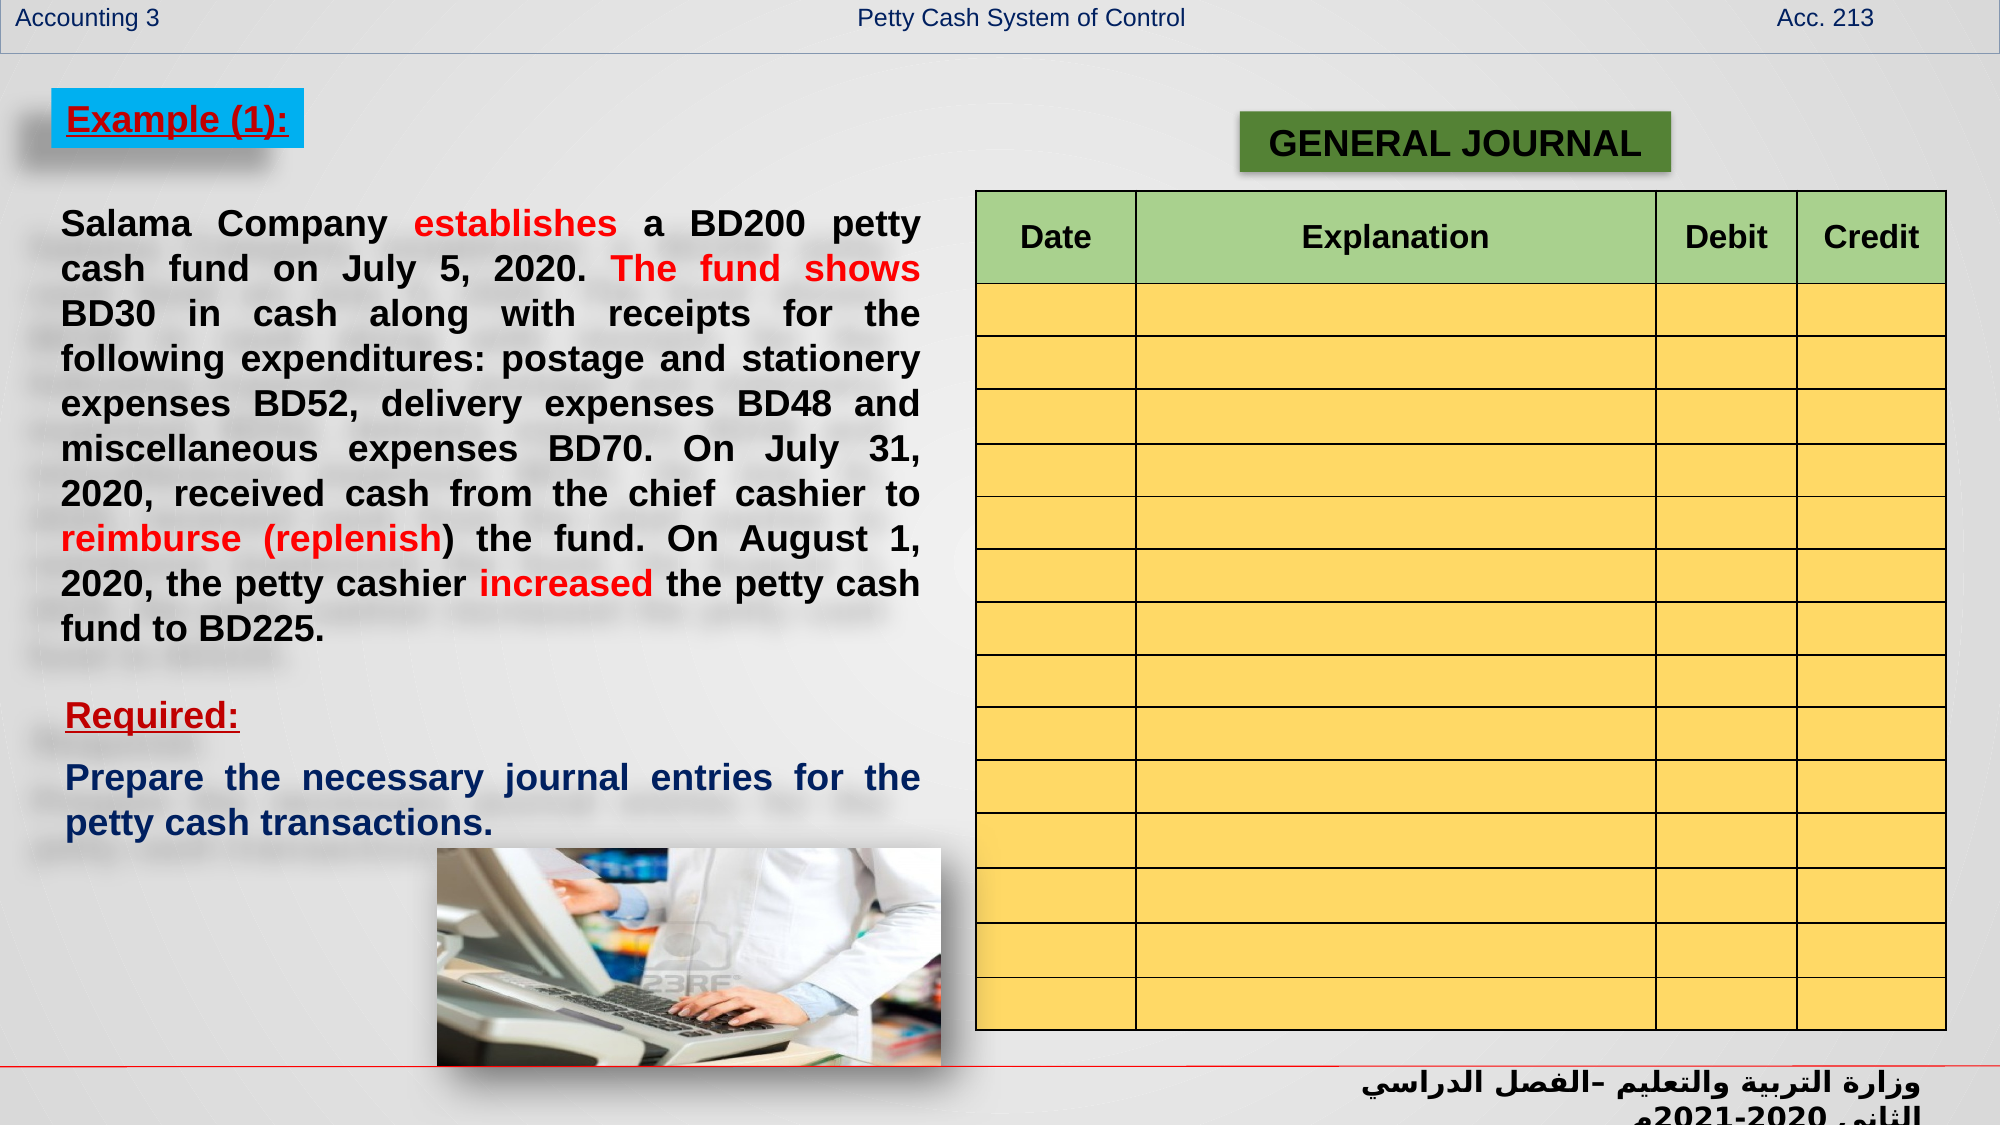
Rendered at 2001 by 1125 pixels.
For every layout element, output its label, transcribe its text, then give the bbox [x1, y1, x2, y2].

table_cell [977, 761, 1135, 812]
table_header Date [977, 192, 1135, 283]
table_cell [1657, 445, 1796, 496]
table_header Credit [1798, 192, 1945, 283]
table_cell [1137, 497, 1655, 548]
text_box Example (1): [51, 88, 304, 148]
table_cell [1137, 978, 1655, 1029]
table_cell [1657, 284, 1796, 335]
text_box Salama Company establishes a BD200 petty cash fund on July 5, 2020. The fund shows BD30 in cash along with receipts for the following expenditures: postage and stationery expenses BD52, delivery expenses BD48 and miscellaneous expenses BD70. On July 31, 2020, received cash from the chief cashier to reimburse (replenish) the fund. On August 1, 2020, the petty cashier increased the petty cash fund to BD225. [45, 191, 936, 657]
table_cell [1798, 284, 1945, 335]
table_cell [977, 550, 1135, 601]
table_cell [977, 390, 1135, 443]
table_cell [1137, 390, 1655, 443]
text_box Required: Prepare the necessary journal entries for the petty cash transactions. [49, 661, 936, 851]
table_cell [977, 284, 1135, 335]
table_cell [977, 814, 1135, 867]
table_cell [1798, 924, 1945, 977]
table_cell [1137, 284, 1655, 335]
table_header Explanation [1137, 192, 1655, 283]
table_cell [1798, 656, 1945, 706]
table_cell [1657, 978, 1796, 1029]
table_cell [1798, 603, 1945, 654]
table_cell [1798, 497, 1945, 548]
table_cell [1657, 708, 1796, 759]
table_cell [1657, 656, 1796, 706]
table_cell [1798, 761, 1945, 812]
table_header Debit [1657, 192, 1796, 283]
table_cell [984, 869, 1135, 922]
table_cell [1657, 497, 1796, 548]
table_cell [1798, 708, 1945, 759]
table_cell [1137, 924, 1655, 977]
table_cell [1657, 603, 1796, 654]
table_cell [1657, 814, 1796, 867]
table_cell [977, 445, 1135, 496]
table_cell [1137, 708, 1655, 759]
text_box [0, 1065, 2000, 1125]
table_cell [1657, 337, 1796, 388]
table_cell [1798, 337, 1945, 388]
table_cell [1137, 656, 1655, 706]
table_cell [1657, 550, 1796, 601]
table_cell [977, 708, 1135, 759]
table_cell [1798, 869, 1945, 922]
table_cell [1798, 445, 1945, 496]
table_cell [989, 978, 1135, 1029]
table_cell [977, 656, 1135, 706]
table_cell [1657, 869, 1796, 922]
table_cell [1657, 761, 1796, 812]
text_box Accounting 3 Petty Cash System of Control Acc. 213 [0, 0, 2000, 54]
table_cell [989, 924, 1135, 977]
table_cell [1798, 978, 1945, 1029]
table_cell [1798, 814, 1945, 867]
table_cell [1137, 337, 1655, 388]
table_cell [1137, 761, 1655, 812]
table_cell [1137, 550, 1655, 601]
table_cell [1137, 814, 1655, 867]
table_cell [1798, 390, 1945, 443]
table_cell [977, 497, 1135, 548]
table_cell [1137, 869, 1655, 922]
table_cell [977, 337, 1135, 388]
text_box GENERAL JOURNAL [1239, 110, 1672, 173]
table_cell [1137, 445, 1655, 496]
table_cell [1657, 390, 1796, 443]
table_cell [1137, 603, 1655, 654]
picture [437, 848, 941, 1065]
table_cell [1657, 924, 1796, 977]
table_cell [977, 603, 1135, 654]
table_cell [1798, 550, 1945, 601]
